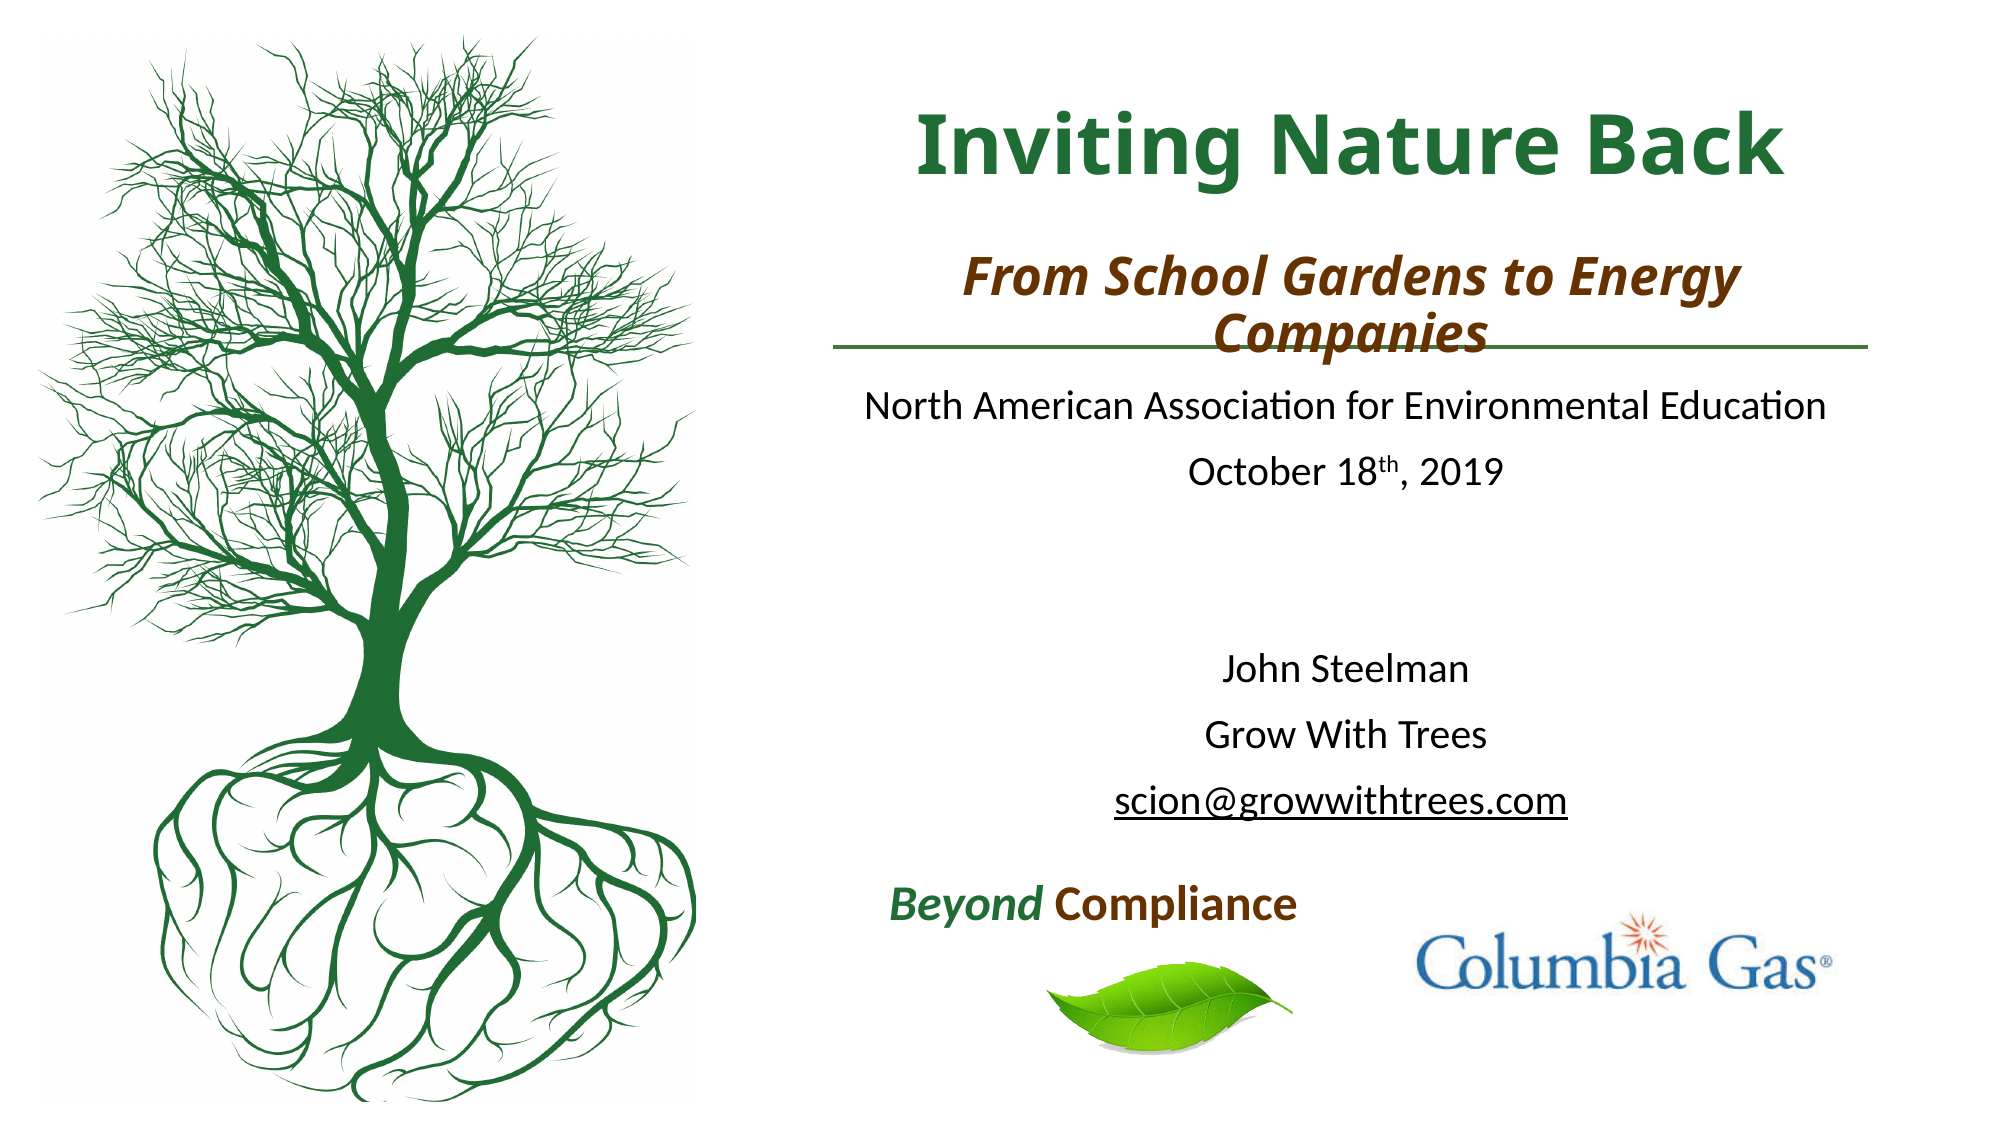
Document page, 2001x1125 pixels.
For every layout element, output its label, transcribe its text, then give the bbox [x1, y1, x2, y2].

picture [37, 22, 697, 1102]
text_box North American Association for Environmental Education October 18th, 2019 John Steelman Grow With Trees scion@growwithtrees.com [823, 375, 1869, 833]
picture [1412, 845, 1838, 1059]
picture [1034, 943, 1304, 1073]
text_box Inviting Nature Back From School Gardens to Energy Companies [823, 95, 1879, 373]
text_box Beyond Compliance [874, 862, 1325, 938]
